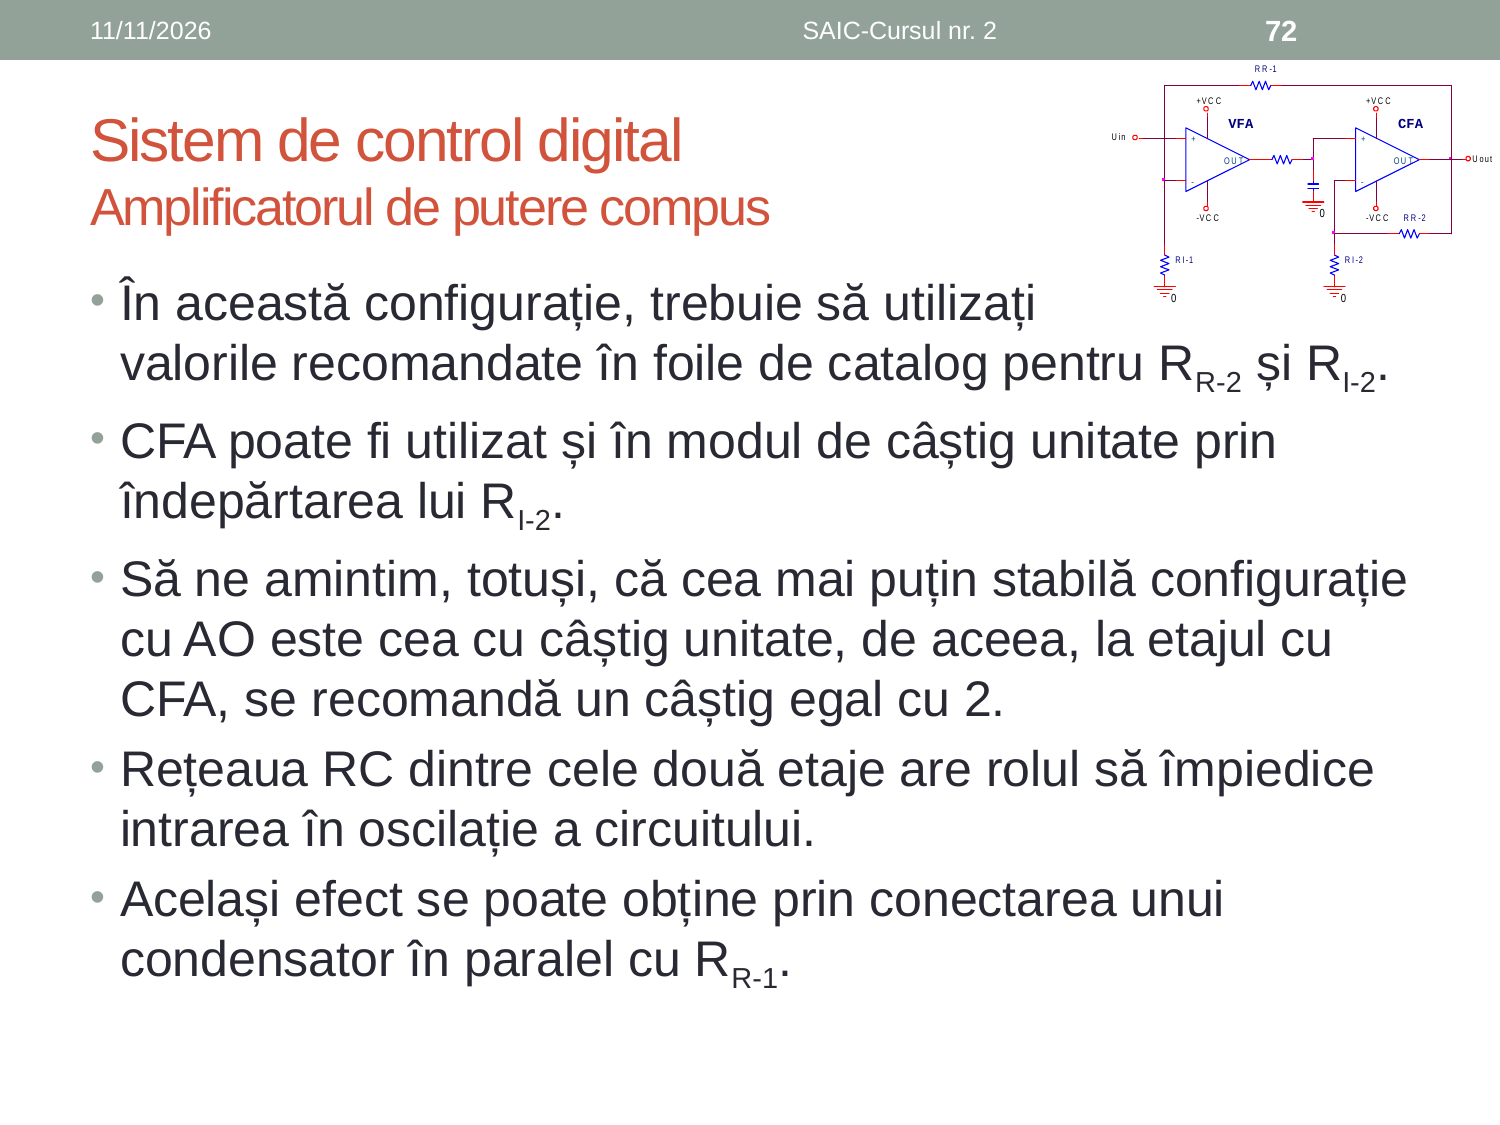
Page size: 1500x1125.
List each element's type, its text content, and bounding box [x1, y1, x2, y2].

slide_number 72 [1250, 3, 1425, 57]
footer SAIC-Cursul nr. 2 [562, 3, 1238, 57]
picture [1105, 62, 1500, 314]
title Sistem de control digital Amplificatorul de putere compus [75, 87, 1102, 250]
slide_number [75, 3, 550, 57]
list În această configurație, trebuie să utilizați valorile recomandate în foile de catalog pentru RR-2 și RI-2. CFA poate fi utilizat și în modul de câștig unitate prin îndepărtarea lui RI-2. Să ne amintim, totuși, că cea mai puțin stabilă configurație cu AO este cea cu câștig unitate, de aceea, la etajul cu CFA, se recomandă un câștig egal cu 2. Rețeaua RC dintre cele două etaje are rolul să împiedice intrarea în oscilație a circuitului. Același efect se poate obține prin conectarea unui condensator în paralel cu RR-1. [75, 262, 1425, 1063]
